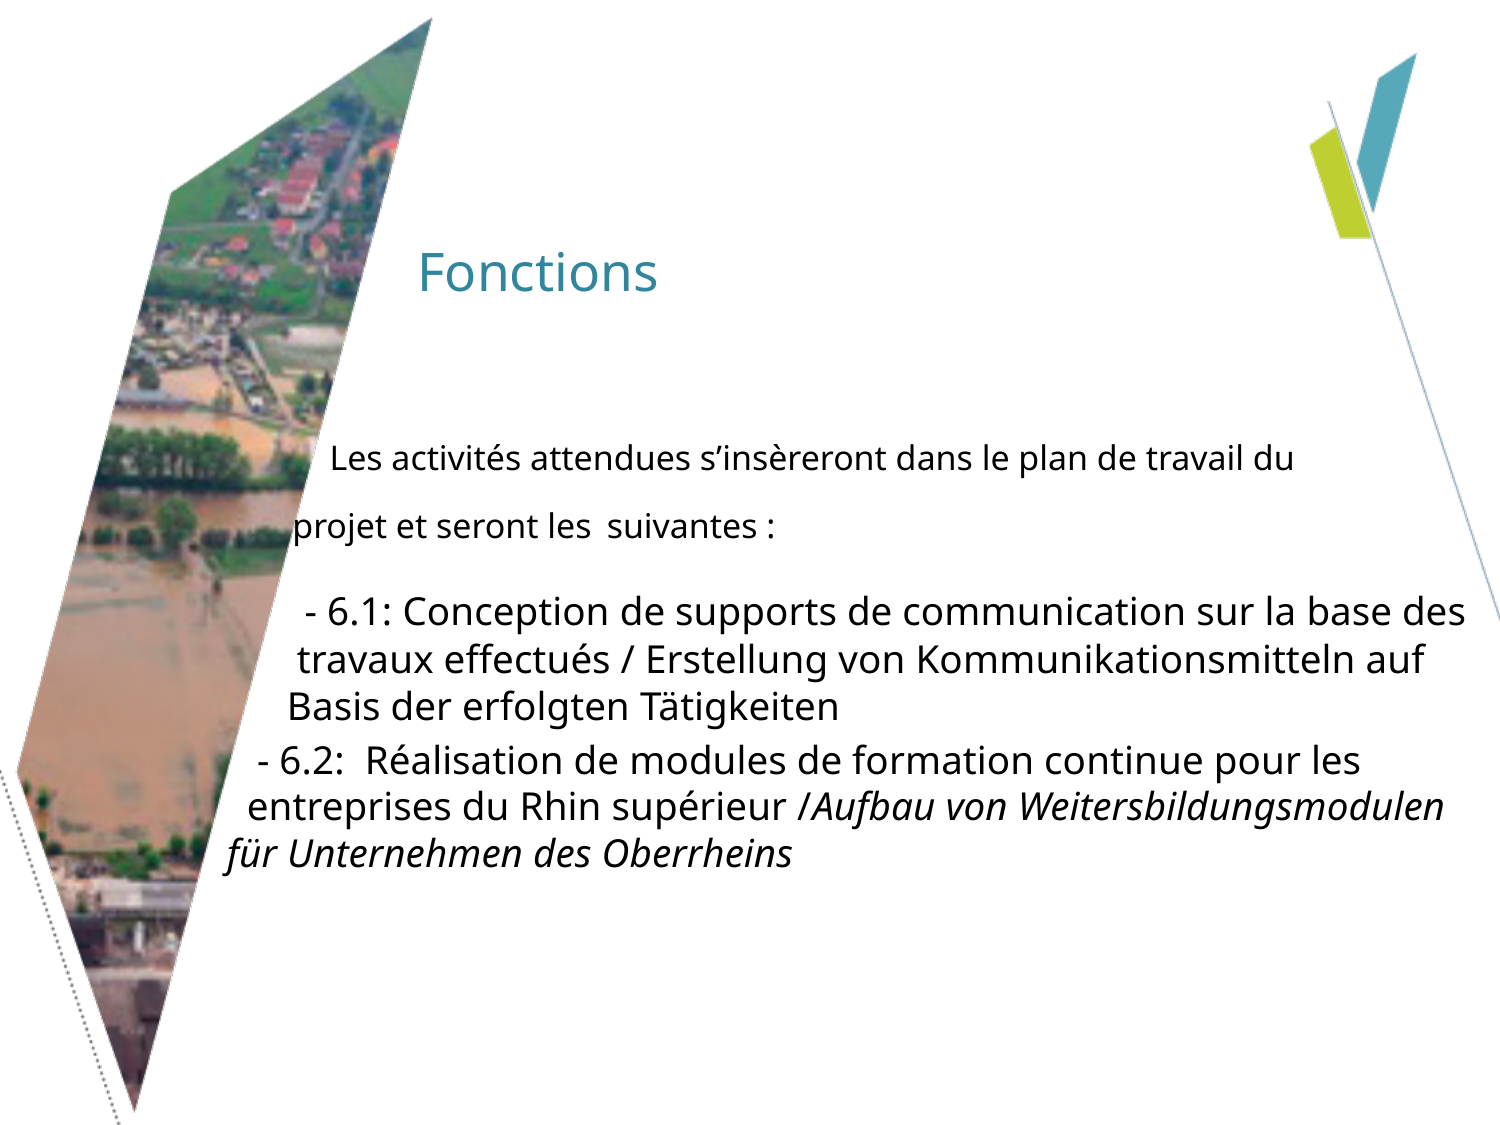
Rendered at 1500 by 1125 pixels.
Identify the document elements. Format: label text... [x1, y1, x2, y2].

text_box Les activités attendues s’insèreront dans le plan de travail du projet et seront les suivantes : - 6.1: Conception de supports de communication sur la base des travaux effectués / Erstellung von Kommunikationsmitteln auf Basis der erfolgten Tätigkeiten - 6.2: Réalisation de modules de formation continue pour les entreprises du Rhin supérieur /Aufbau von Weitersbildungsmodulen für Unternehmen des Oberrheins [102, 429, 1500, 1037]
text_box Fonctions [402, 212, 1284, 351]
